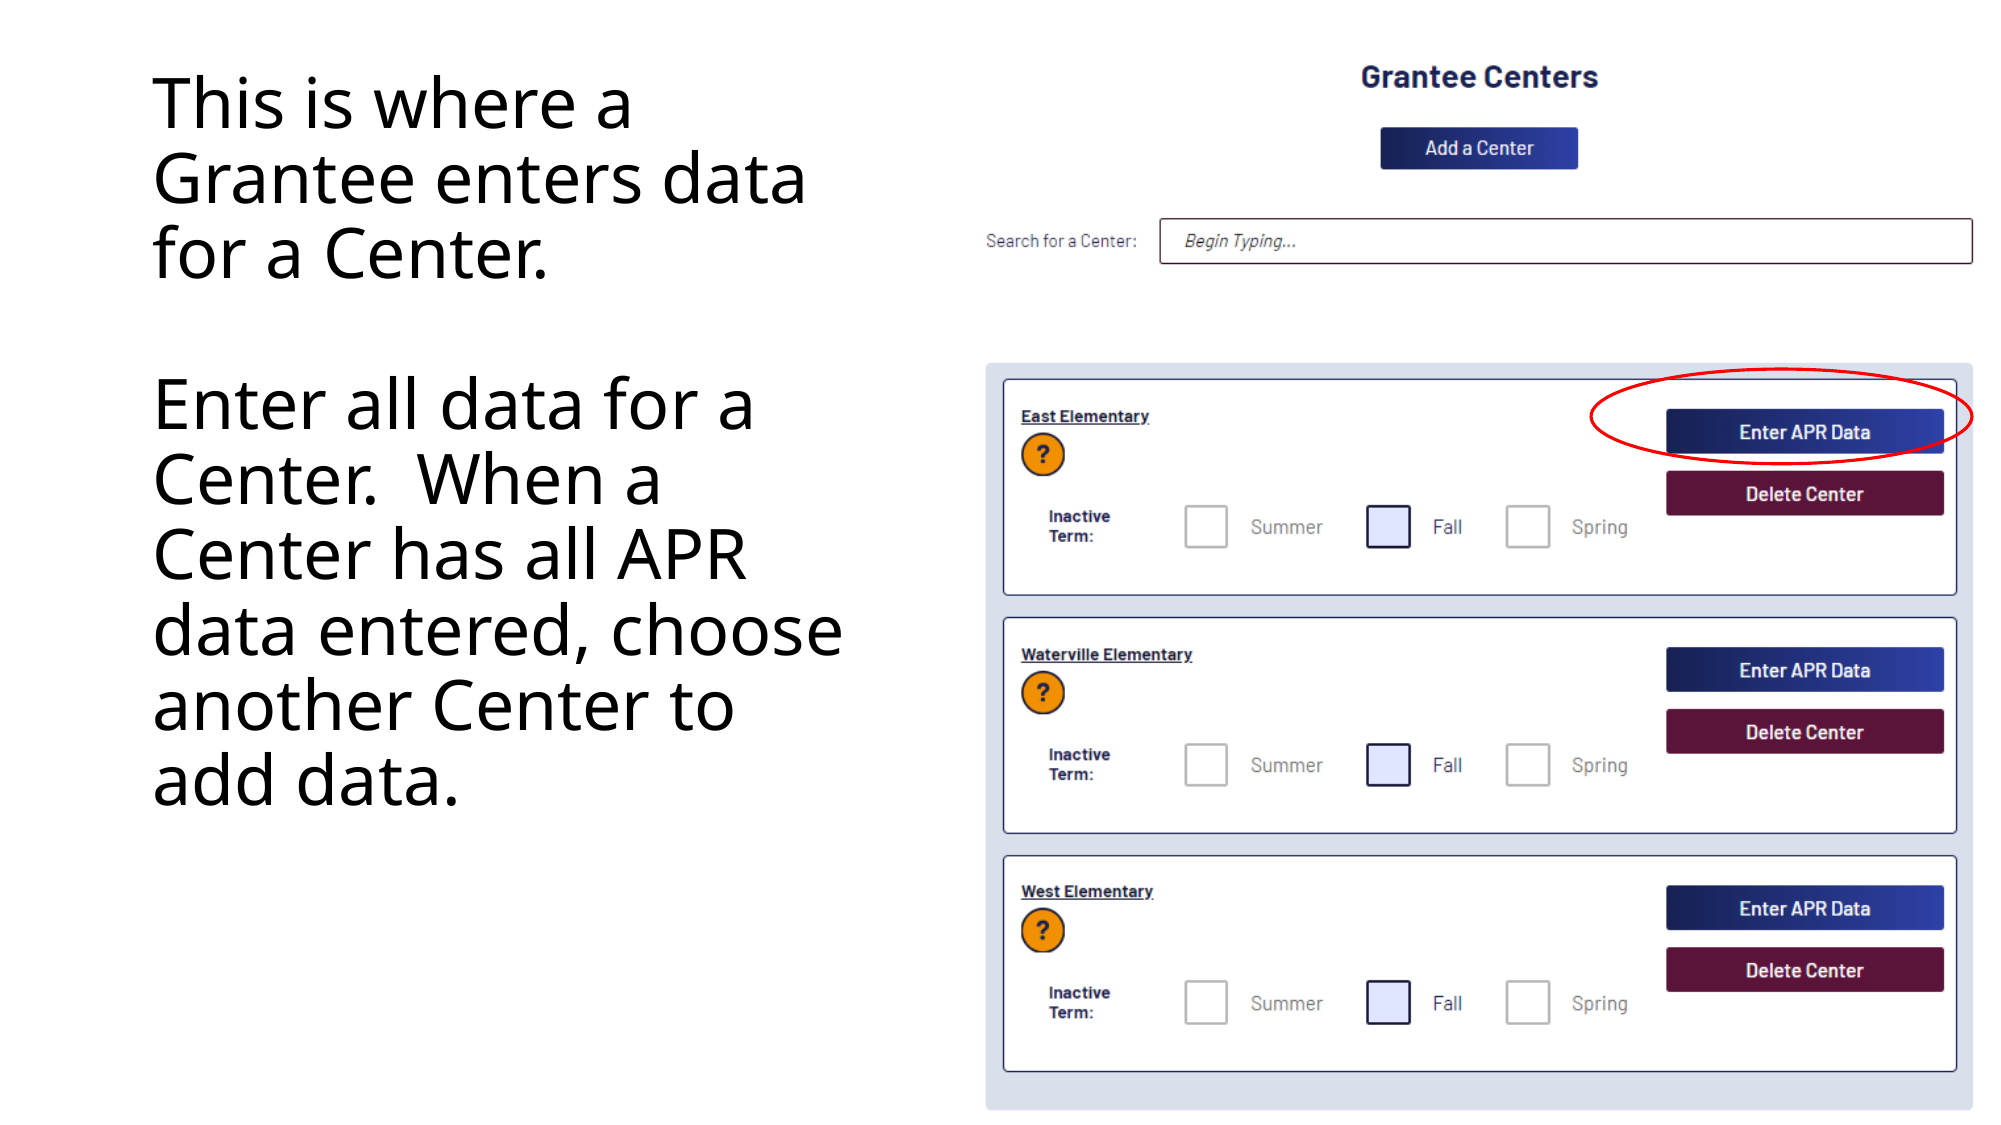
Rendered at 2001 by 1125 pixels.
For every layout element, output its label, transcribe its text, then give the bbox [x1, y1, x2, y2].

title This is where a Grantee enters data for a Center. Enter all data for a Center. When a Center has all APR data entered, choose another Center to add data. [137, 59, 871, 829]
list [928, 59, 1989, 1125]
